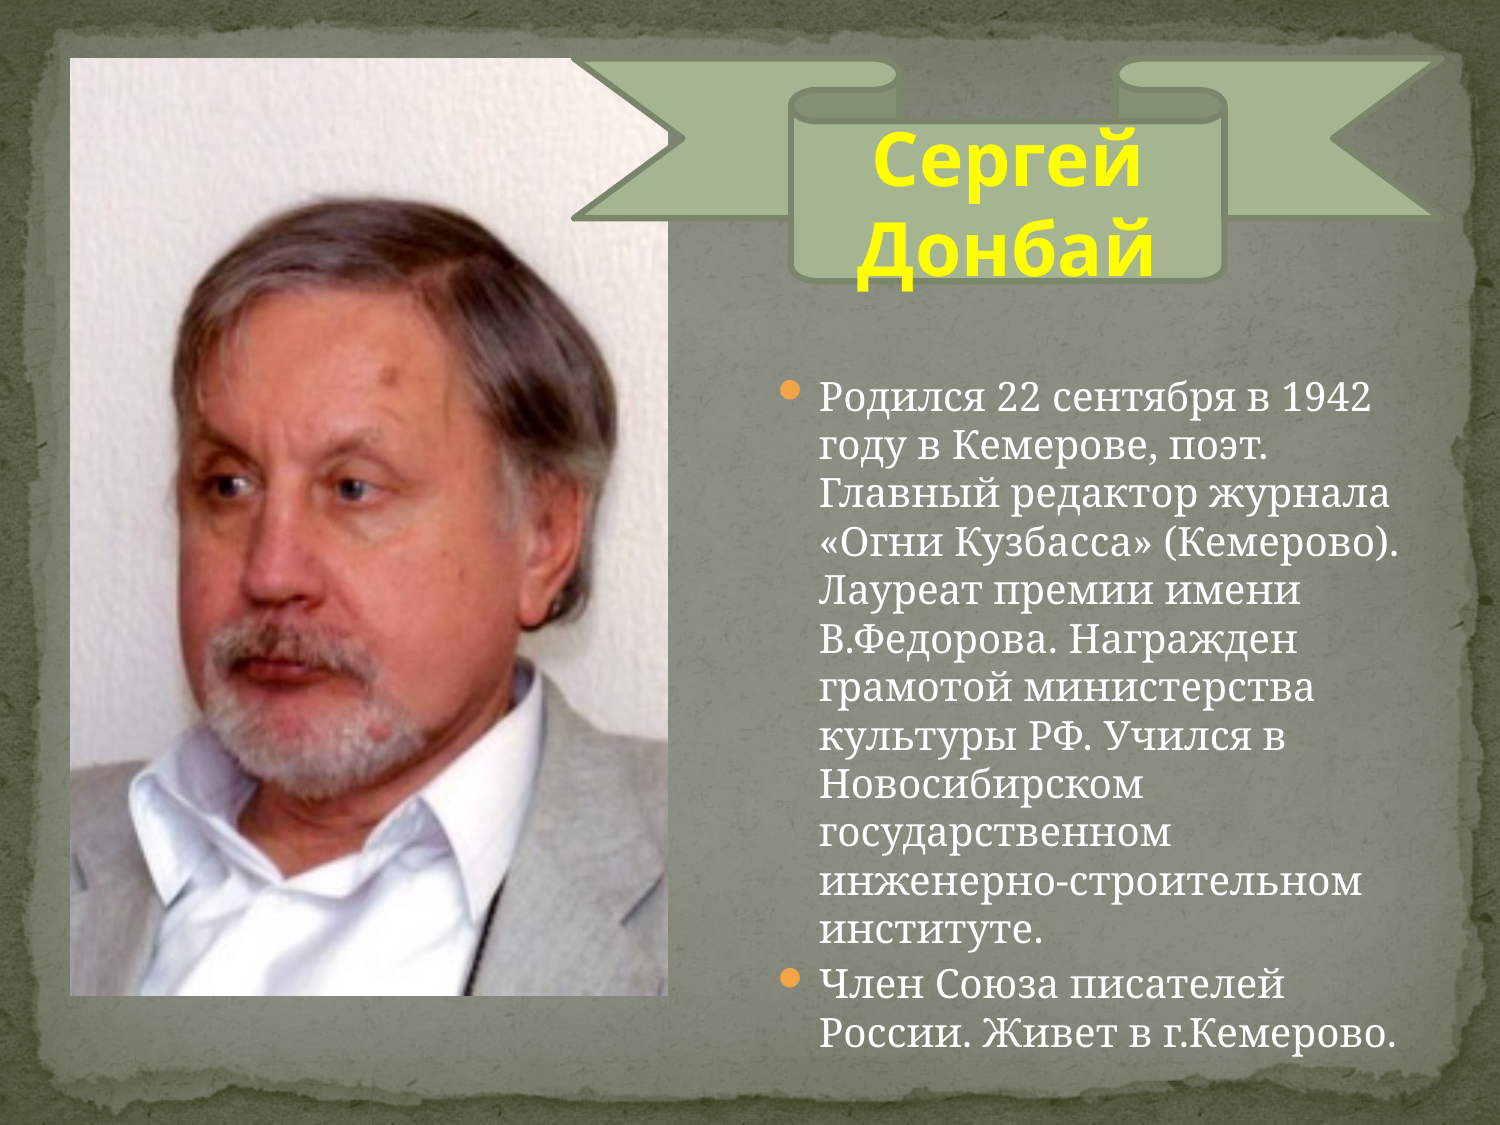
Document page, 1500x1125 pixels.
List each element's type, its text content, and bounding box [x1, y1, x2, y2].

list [72, 60, 667, 995]
text_box Сергей Донбай [674, 55, 1445, 285]
list Родился 22 сентября в 1942 году в Кемерове, поэт. Главный редактор журнала «Огни Кузбасса» (Кемерово). Лауреат премии имени В.Федорова. Награжден грамотой министерства культуры РФ. Учился в Новосибирском государственном инженерно-строительном институте. Член Союза писателей России. Живет в г.Кемерово. [762, 363, 1429, 1125]
